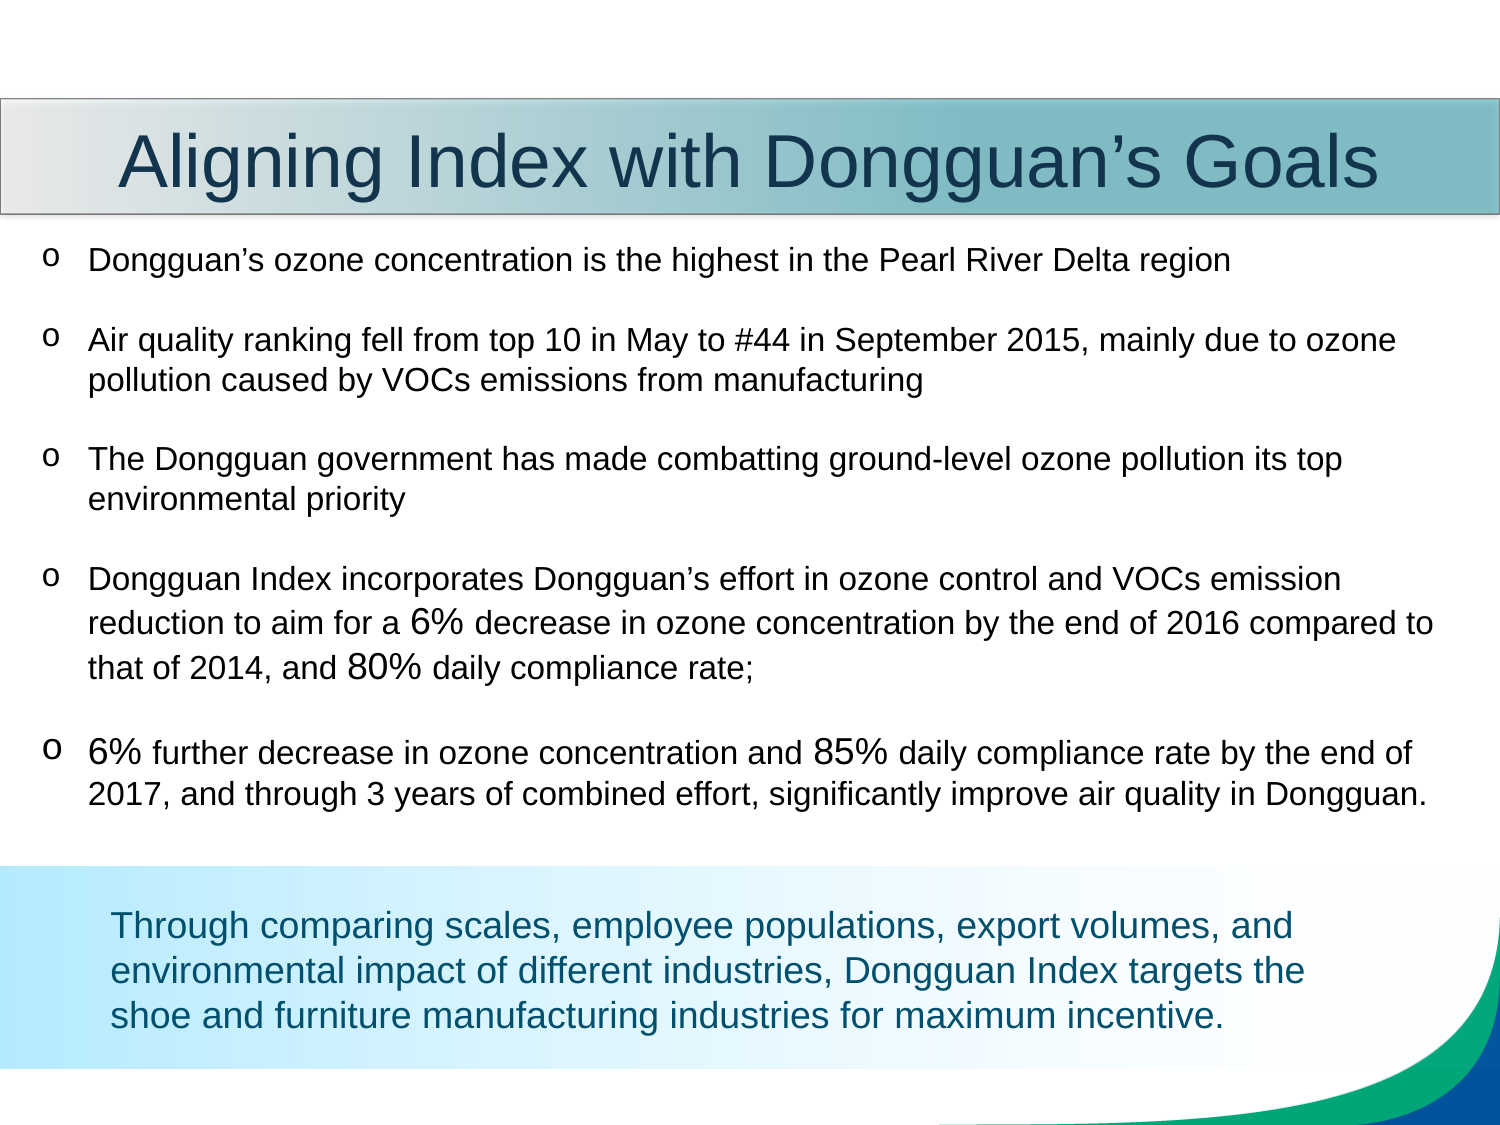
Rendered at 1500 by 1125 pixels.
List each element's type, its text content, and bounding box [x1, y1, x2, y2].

text_box Dongguan’s ozone concentration is the highest in the Pearl River Delta region Air quality ranking fell from top 10 in May to #44 in September 2015, mainly due to ozone pollution caused by VOCs emissions from manufacturing The Dongguan government has made combatting ground-level ozone pollution its top environmental priority Dongguan Index incorporates Dongguan’s effort in ozone control and VOCs emission reduction to aim for a 6% decrease in ozone concentration by the end of 2016 compared to that of 2014, and 80% daily compliance rate; 6% further decrease in ozone concentration and 85% daily compliance rate by the end of 2017, and through 3 years of combined effort, significantly improve air quality in Dongguan. [26, 230, 1476, 820]
text_box [0, 98, 1500, 215]
picture [939, 1069, 1500, 1125]
text_box [0, 866, 1500, 1069]
text_box Aligning Index with Dongguan’s Goals [95, 105, 1404, 211]
text_box Through comparing scales, employee populations, export volumes, and environmental impact of different industries, Dongguan Index targets the shoe and furniture manufacturing industries for maximum incentive. [95, 893, 1404, 1043]
